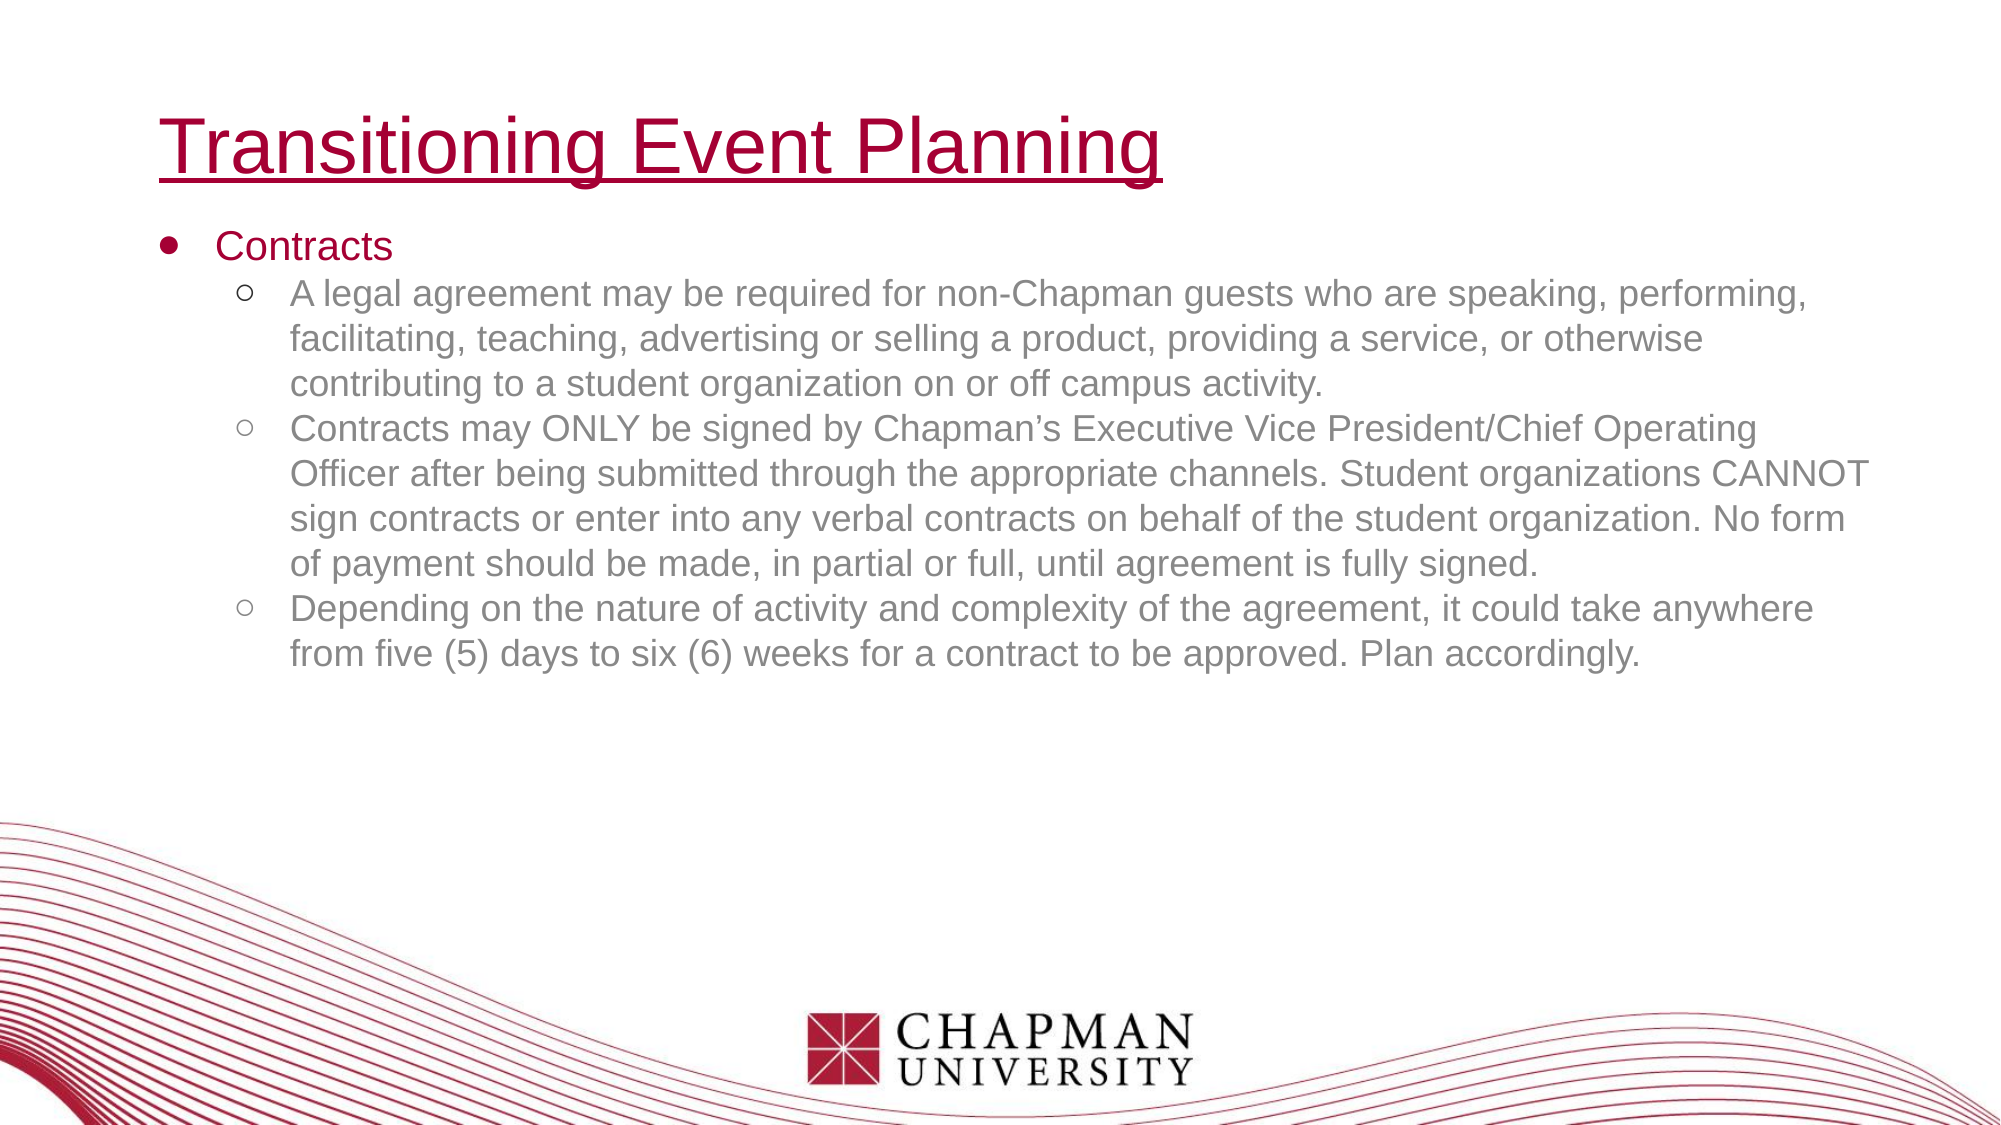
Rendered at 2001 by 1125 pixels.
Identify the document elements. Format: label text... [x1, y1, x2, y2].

list Contracts A legal agreement may be required for non-Chapman guests who are speaking, performing, facilitating, teaching, advertising or selling a product, providing a service, or otherwise contributing to a student organization on or off campus activity. Contracts may ONLY be signed by Chapman’s Executive Vice President/Chief Operating Officer after being submitted through the appropriate channels. Student organizations CANNOT sign contracts or enter into any verbal contracts on behalf of the student organization. No form of payment should be made, in partial or full, until agreement is fully signed. Depending on the nature of activity and complexity of the agreement, it could take anywhere from five (5) days to six (6) weeks for a contract to be approved. Plan accordingly. [124, 211, 1888, 458]
title Transitioning Event Planning [143, 52, 1869, 199]
picture [0, 0, 2001, 1125]
